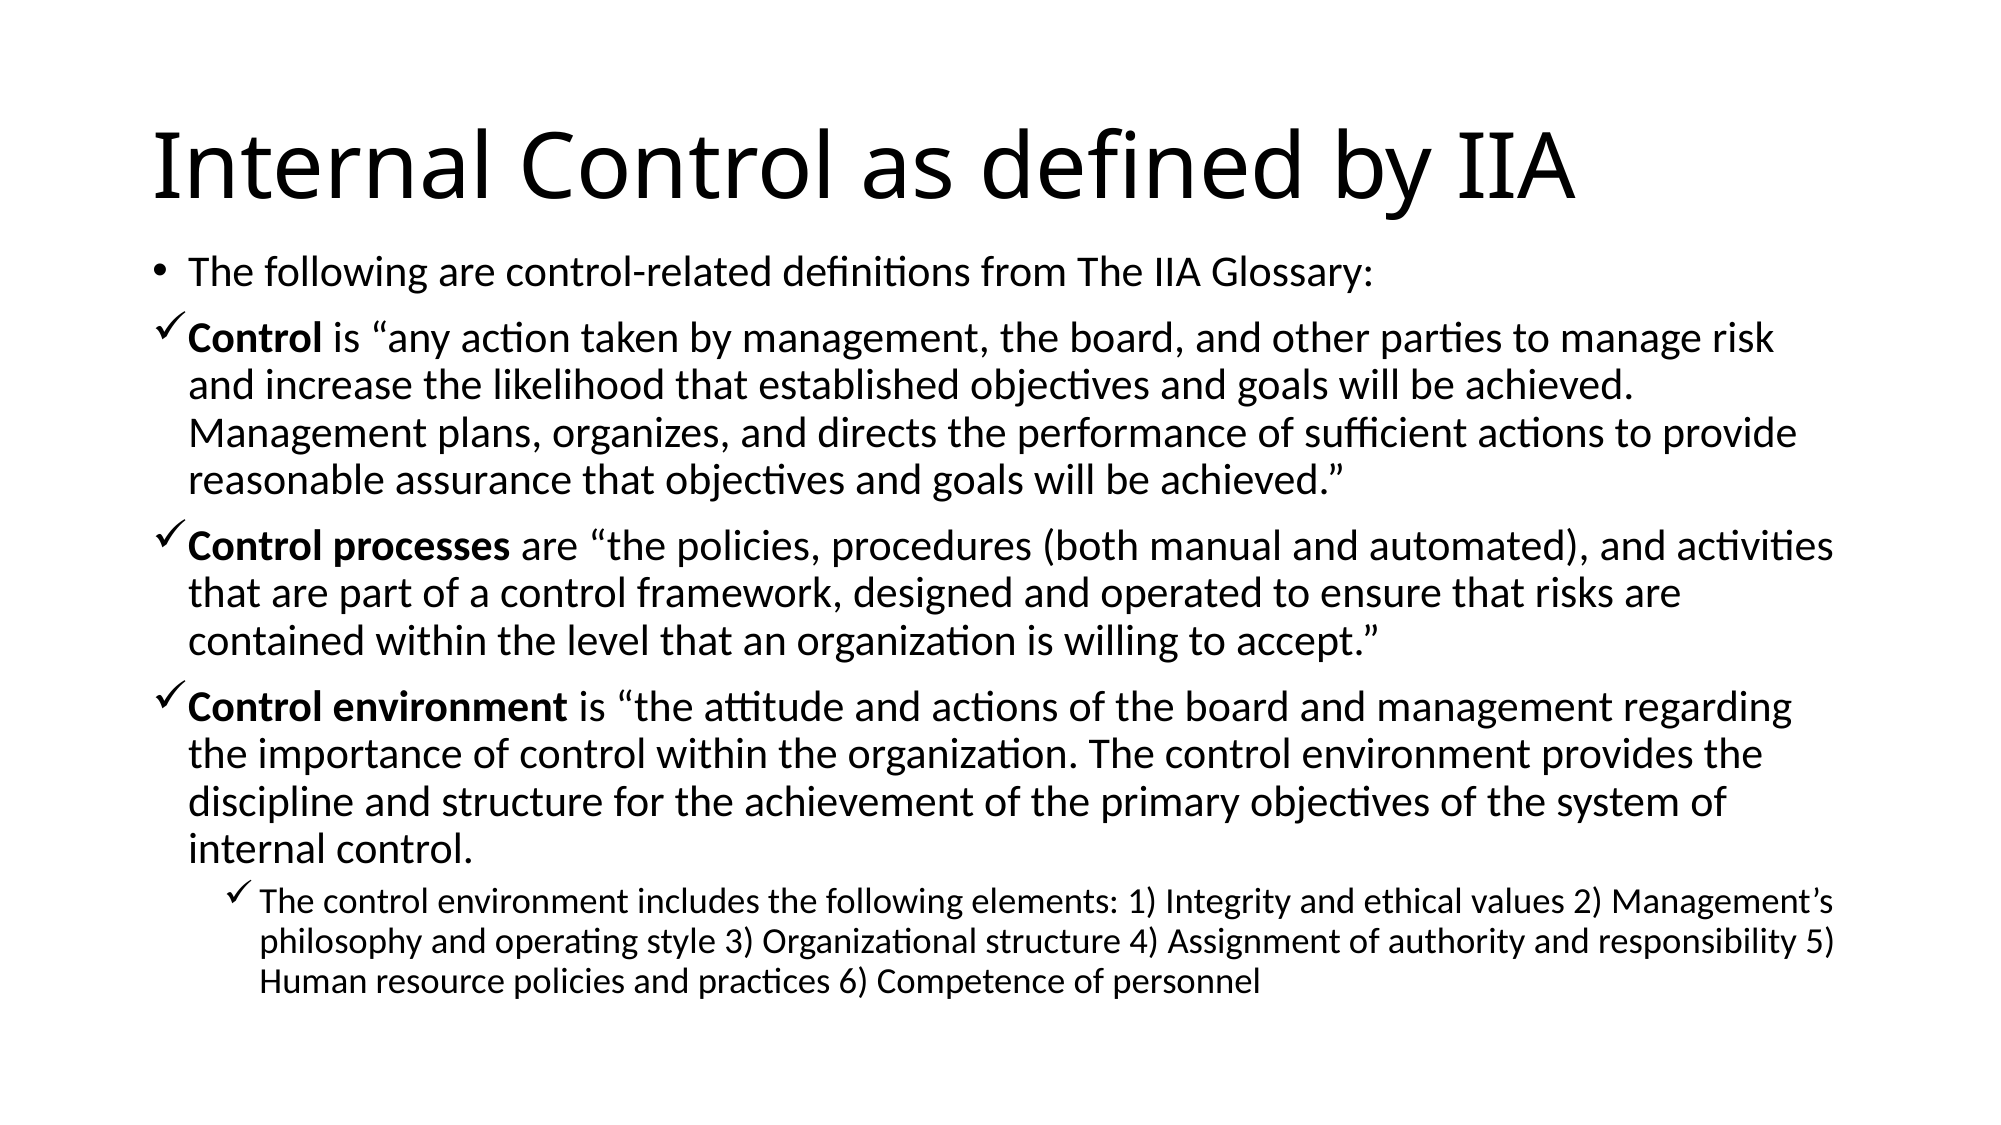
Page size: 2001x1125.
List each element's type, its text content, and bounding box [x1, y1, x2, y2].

list The following are control-related definitions from The IIA Glossary: Control is “any action taken by management, the board, and other parties to manage risk and increase the likelihood that established objectives and goals will be achieved. Management plans, organizes, and directs the performance of sufficient actions to provide reasonable assurance that objectives and goals will be achieved.” Control processes are “the policies, procedures (both manual and automated), and activities that are part of a control framework, designed and operated to ensure that risks are contained within the level that an organization is willing to accept.” Control environment is “the attitude and actions of the board and management regarding the importance of control within the organization. The control environment provides the discipline and structure for the achievement of the primary objectives of the system of internal control. The control environment includes the following elements: 1) Integrity and ethical values 2) Management’s philosophy and operating style 3) Organizational structure 4) Assignment of authority and responsibility 5) Human resource policies and practices 6) Competence of personnel [137, 240, 1863, 1014]
title Internal Control as defined by IIA [137, 59, 1863, 240]
